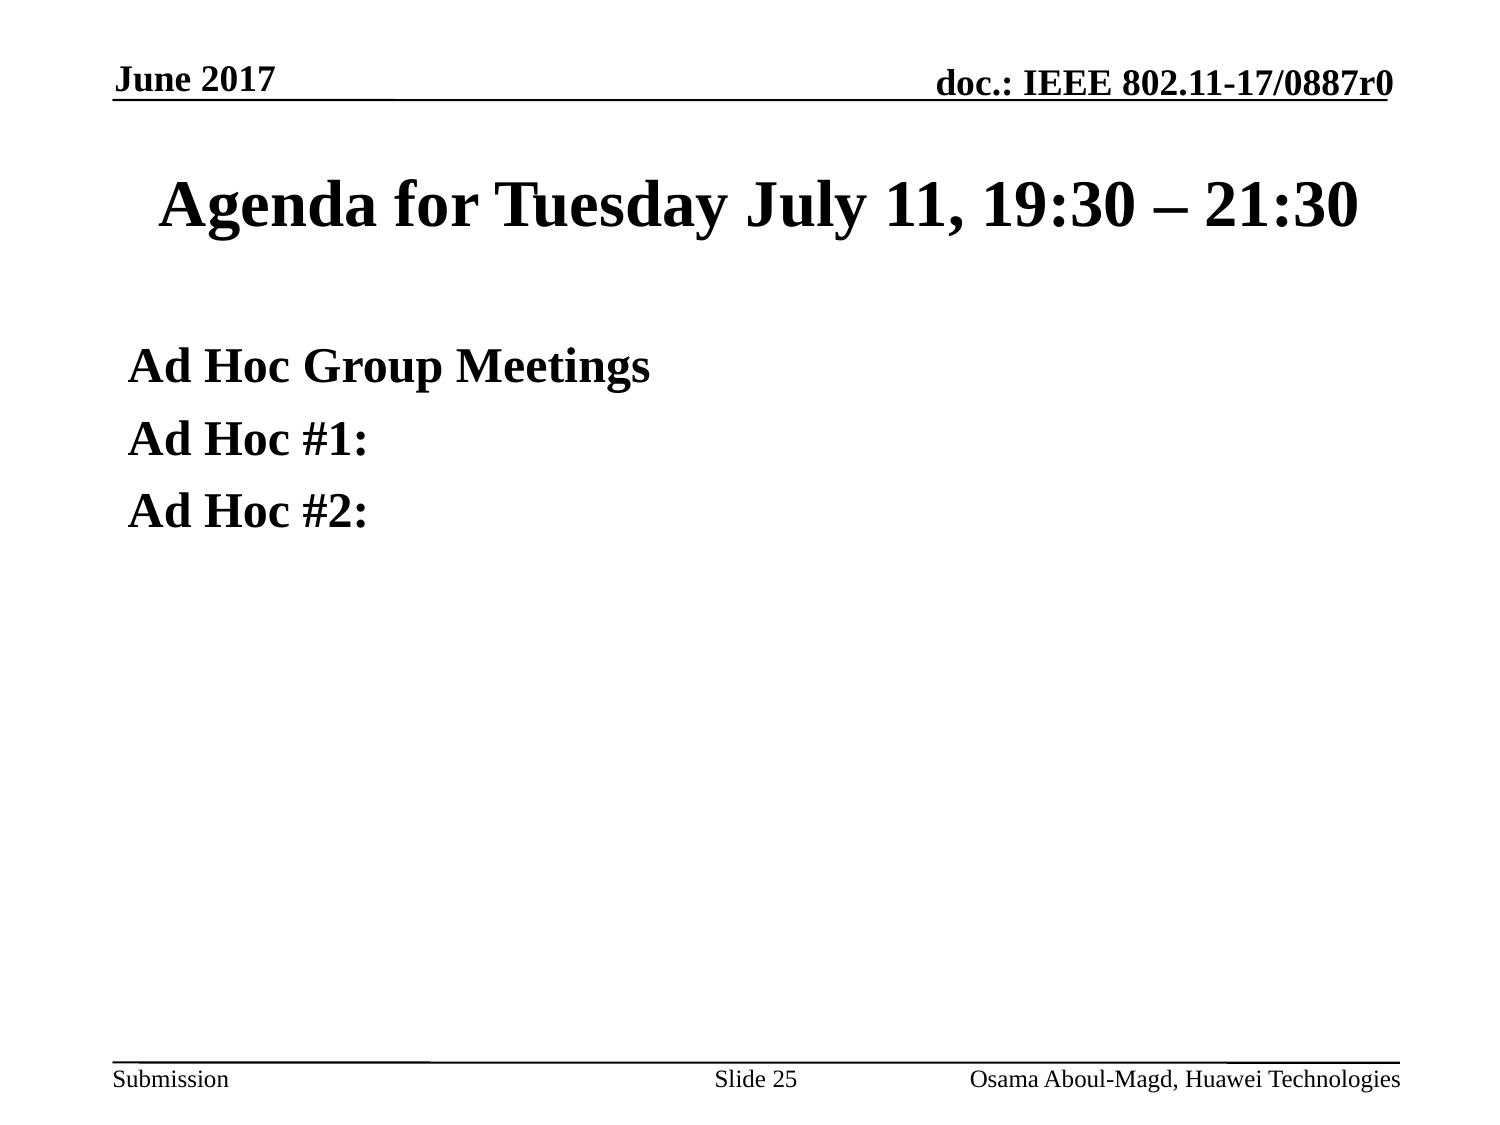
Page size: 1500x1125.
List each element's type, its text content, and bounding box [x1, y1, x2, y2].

title Agenda for Tuesday July 11, 19:30 – 21:30 [112, 112, 1426, 288]
slide_number Slide 25 [712, 1061, 800, 1123]
list Ad Hoc Group Meetings Ad Hoc #1: Ad Hoc #2: [112, 324, 1388, 1000]
footer Osama Aboul-Magd, Huawei Technologies [878, 1061, 1402, 1093]
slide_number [114, 54, 423, 100]
